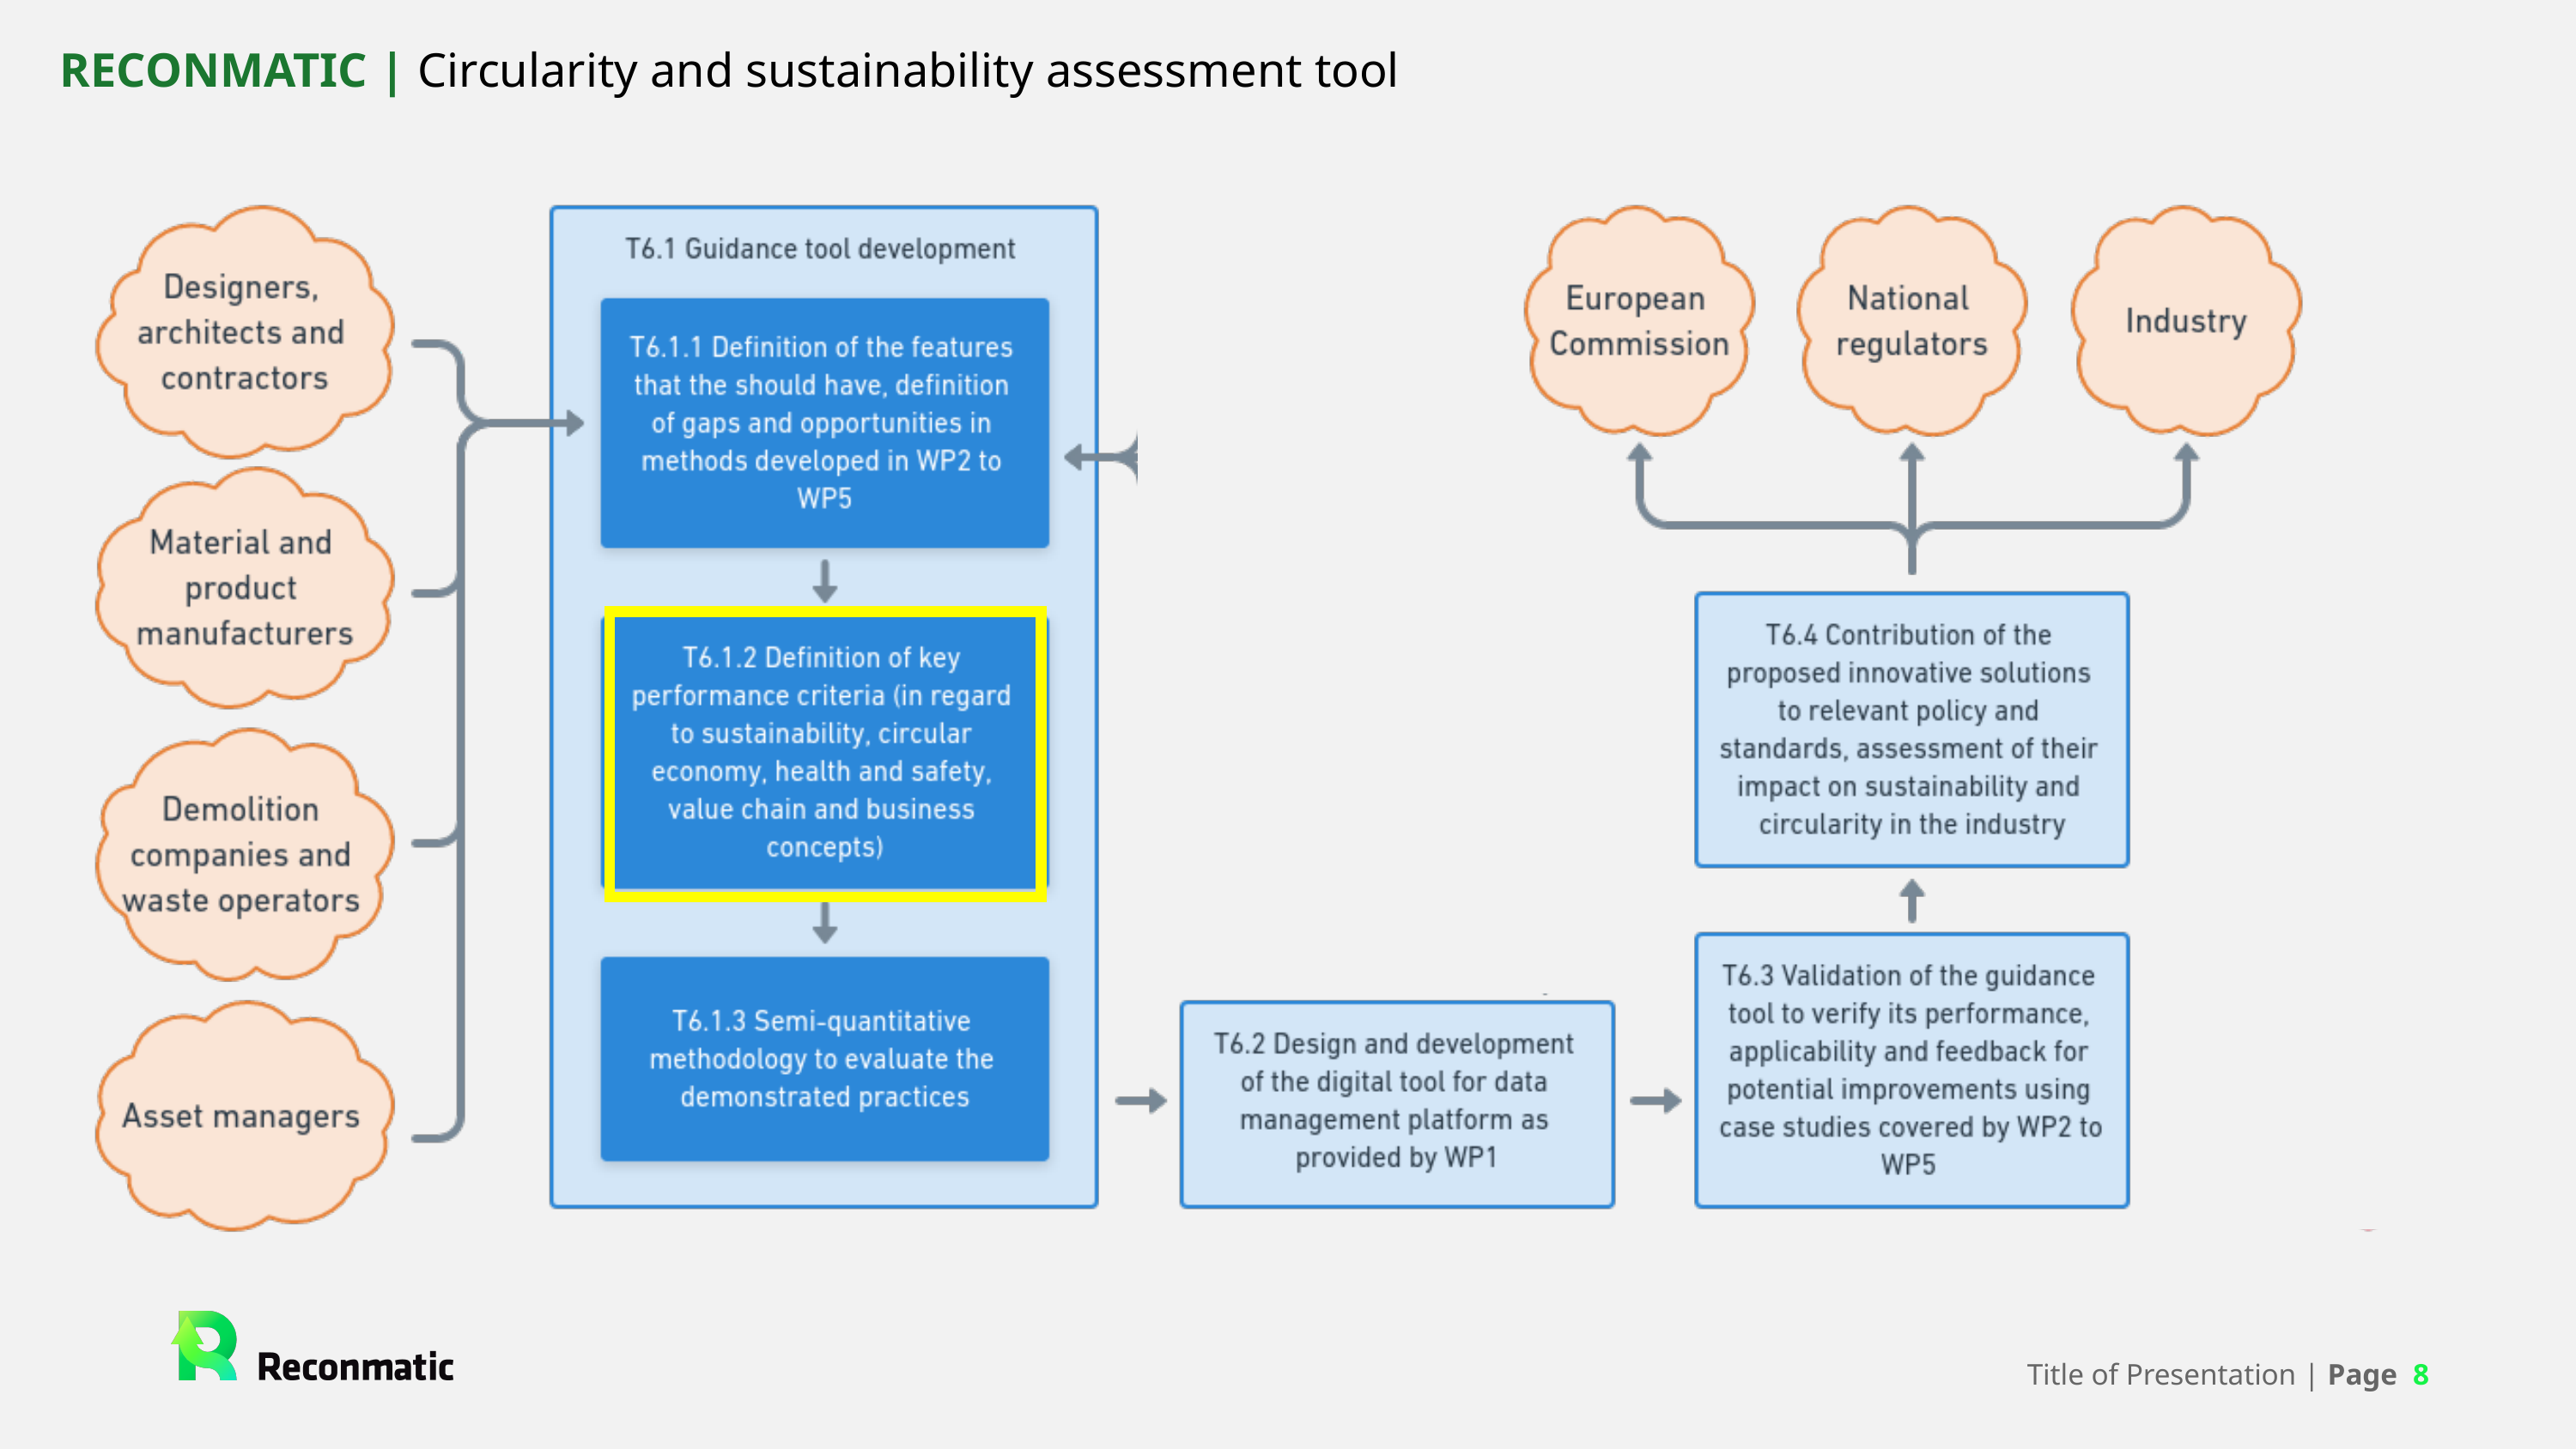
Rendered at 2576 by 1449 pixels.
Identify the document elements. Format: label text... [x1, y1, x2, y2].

text_box RECONMATIC | Circularity and sustainability assessment tool [59, 52, 1484, 97]
picture [51, 161, 2576, 1277]
picture [171, 1311, 453, 1380]
